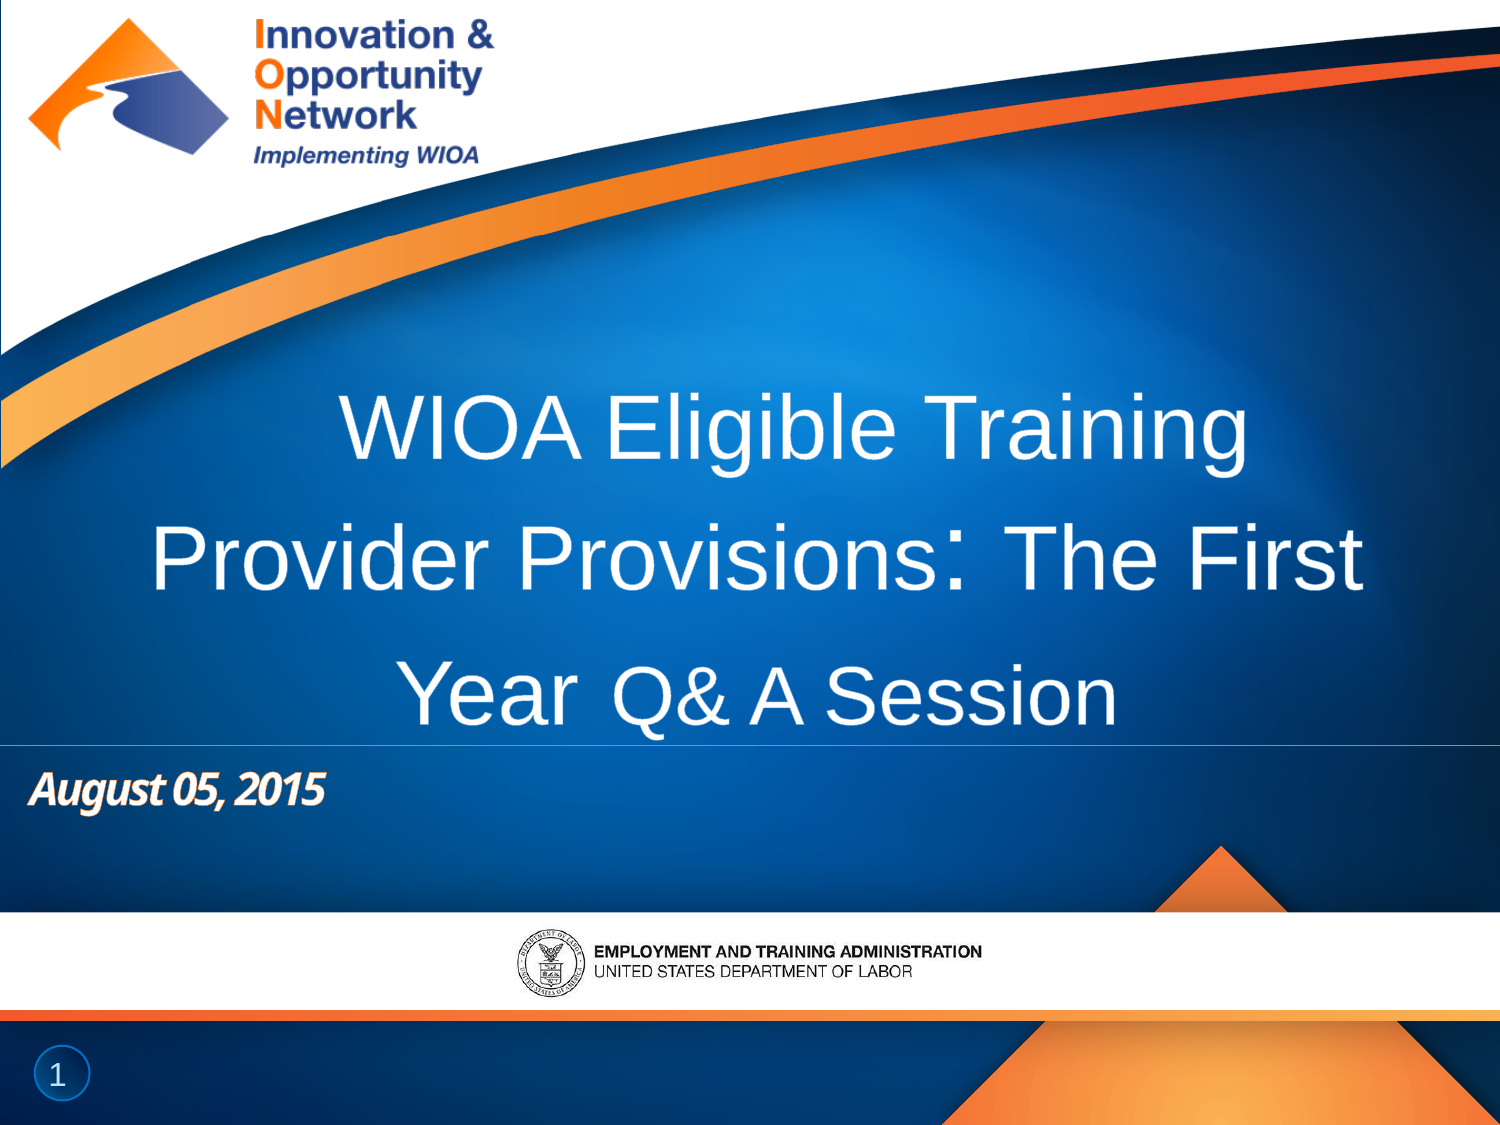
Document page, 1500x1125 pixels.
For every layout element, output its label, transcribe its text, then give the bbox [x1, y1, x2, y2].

list August 05, 2015 [0, 765, 327, 816]
picture [0, 1021, 1045, 1125]
picture [0, 0, 1500, 745]
picture [1398, 1021, 1500, 1123]
title WIOA Eligible Training Provider Provisions: The First Year Q& A Session [119, 481, 1394, 755]
picture [0, 746, 1500, 912]
picture [515, 923, 985, 999]
